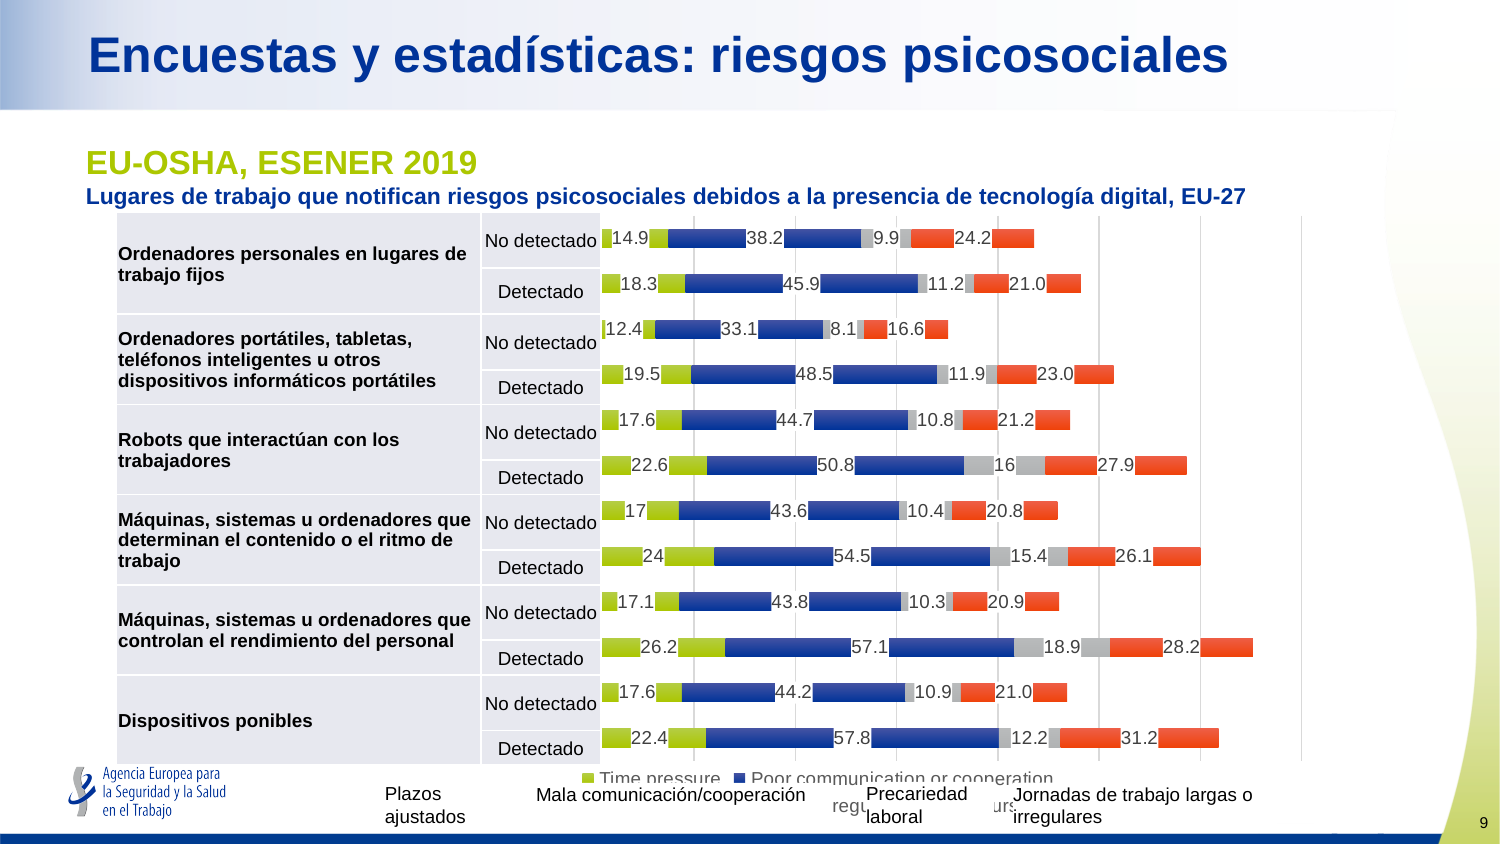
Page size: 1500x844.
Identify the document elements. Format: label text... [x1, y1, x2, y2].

table_cell Máquinas, sistemas u ordenadores que controlan el rendimiento del personal [117, 586, 292, 674]
table_cell Ordenadores portátiles, tabletas, teléfonos inteligentes u otros dispositivos informáticos portátiles [117, 315, 292, 404]
title Encuestas y estadísticas: riesgos psicosociales [73, 0, 1314, 91]
picture [0, 0, 1500, 844]
table_cell Robots que interactúan con los trabajadores [117, 405, 292, 494]
table_cell Dispositivos ponibles [117, 676, 292, 764]
text_box EU-OSHA, ESENER 2019 Lugares de trabajo que notifican riesgos psicosociales debidos a la presencia de tecnología digital, EU-27 [70, 134, 1408, 217]
table_header Ordenadores personales en lugares de trabajo fijos [117, 213, 292, 313]
table_cell Máquinas, sistemas u ordenadores que determinan el contenido o el ritmo de trabajo [117, 495, 292, 584]
chart [298, 170, 1338, 824]
